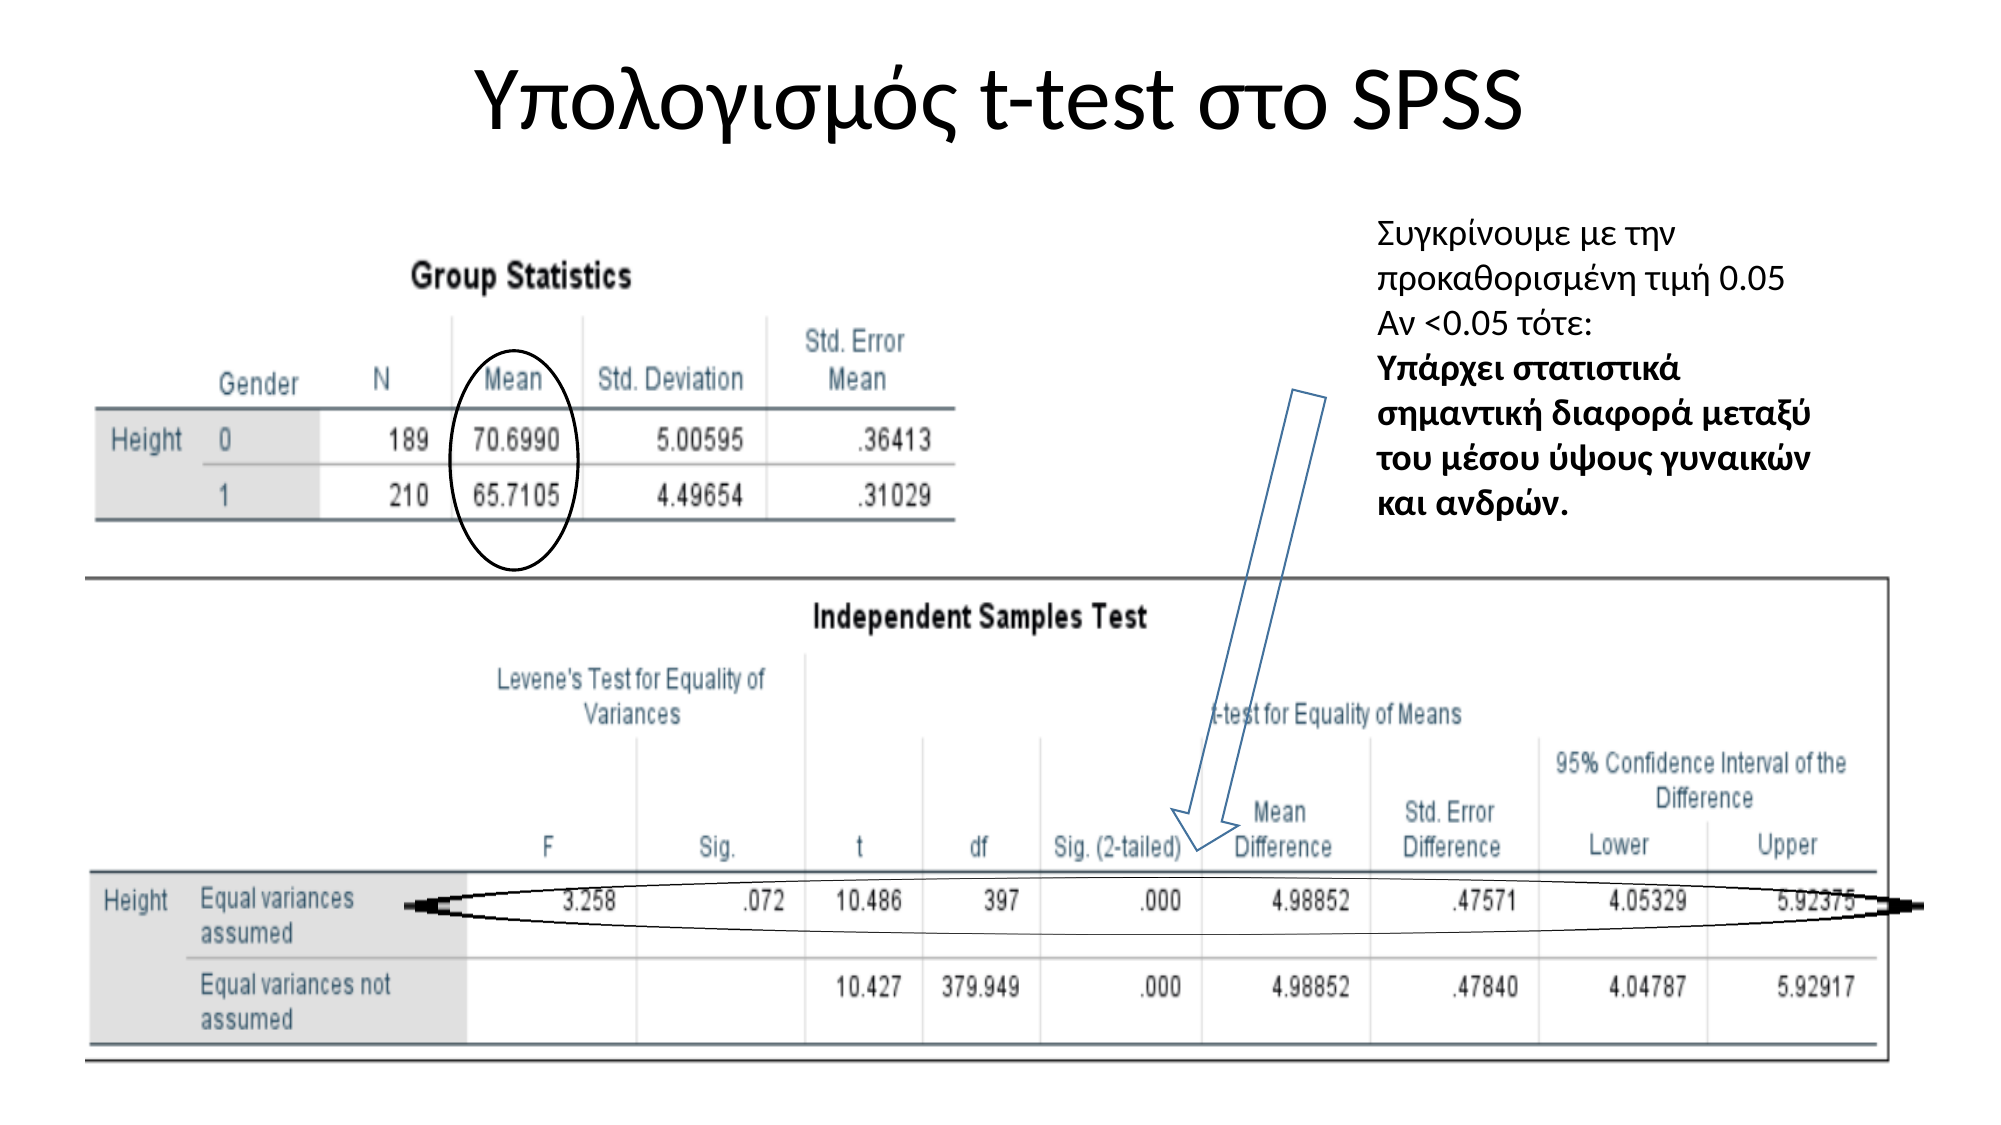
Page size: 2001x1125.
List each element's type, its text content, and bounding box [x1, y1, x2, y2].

picture [76, 223, 1000, 565]
text_box [492, 565, 536, 572]
text_box [1245, 388, 1328, 575]
picture [85, 575, 1924, 1071]
text_box Συγκρίνουμε με την προκαθορισμένη τιμή 0.05 Αν <0.05 τότε: Υπάρχει στατιστικά σημαντική διαφορά μεταξύ του μέσου ύψους γυναικών και ανδρών. [1362, 200, 1849, 530]
title Υπολογισμός t-test στο SPSS [137, 42, 1863, 158]
